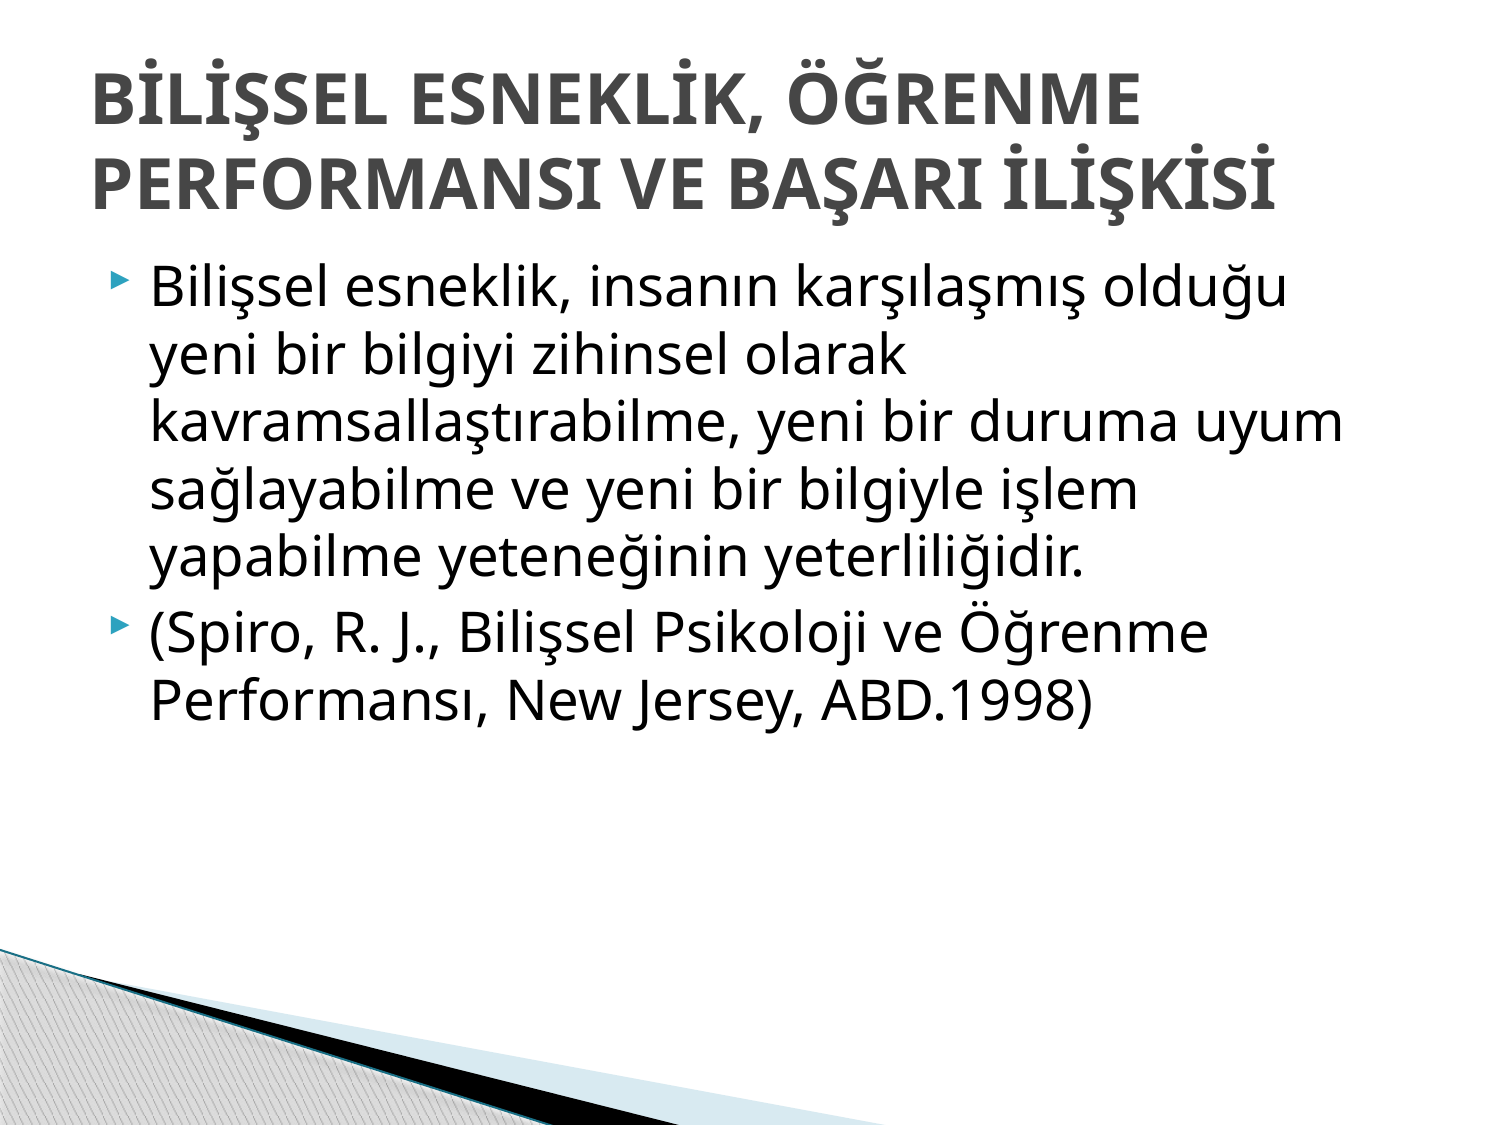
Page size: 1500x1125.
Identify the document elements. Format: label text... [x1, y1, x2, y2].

list Bilişsel esneklik, insanın karşılaşmış olduğu yeni bir bilgiyi zihinsel olarak kavramsallaştırabilme, yeni bir duruma uyum sağlayabilme ve yeni bir bilgiyle işlem yapabilme yeteneğinin yeterliliğidir. (Spiro, R. J., Bilişsel Psikoloji ve Öğrenme Performansı, New Jersey, ABD.1998) [75, 243, 1425, 986]
title BİLİŞSEL ESNEKLİK, ÖĞRENME PERFORMANSI VE BAŞARI İLİŞKİSİ [75, 45, 1425, 233]
